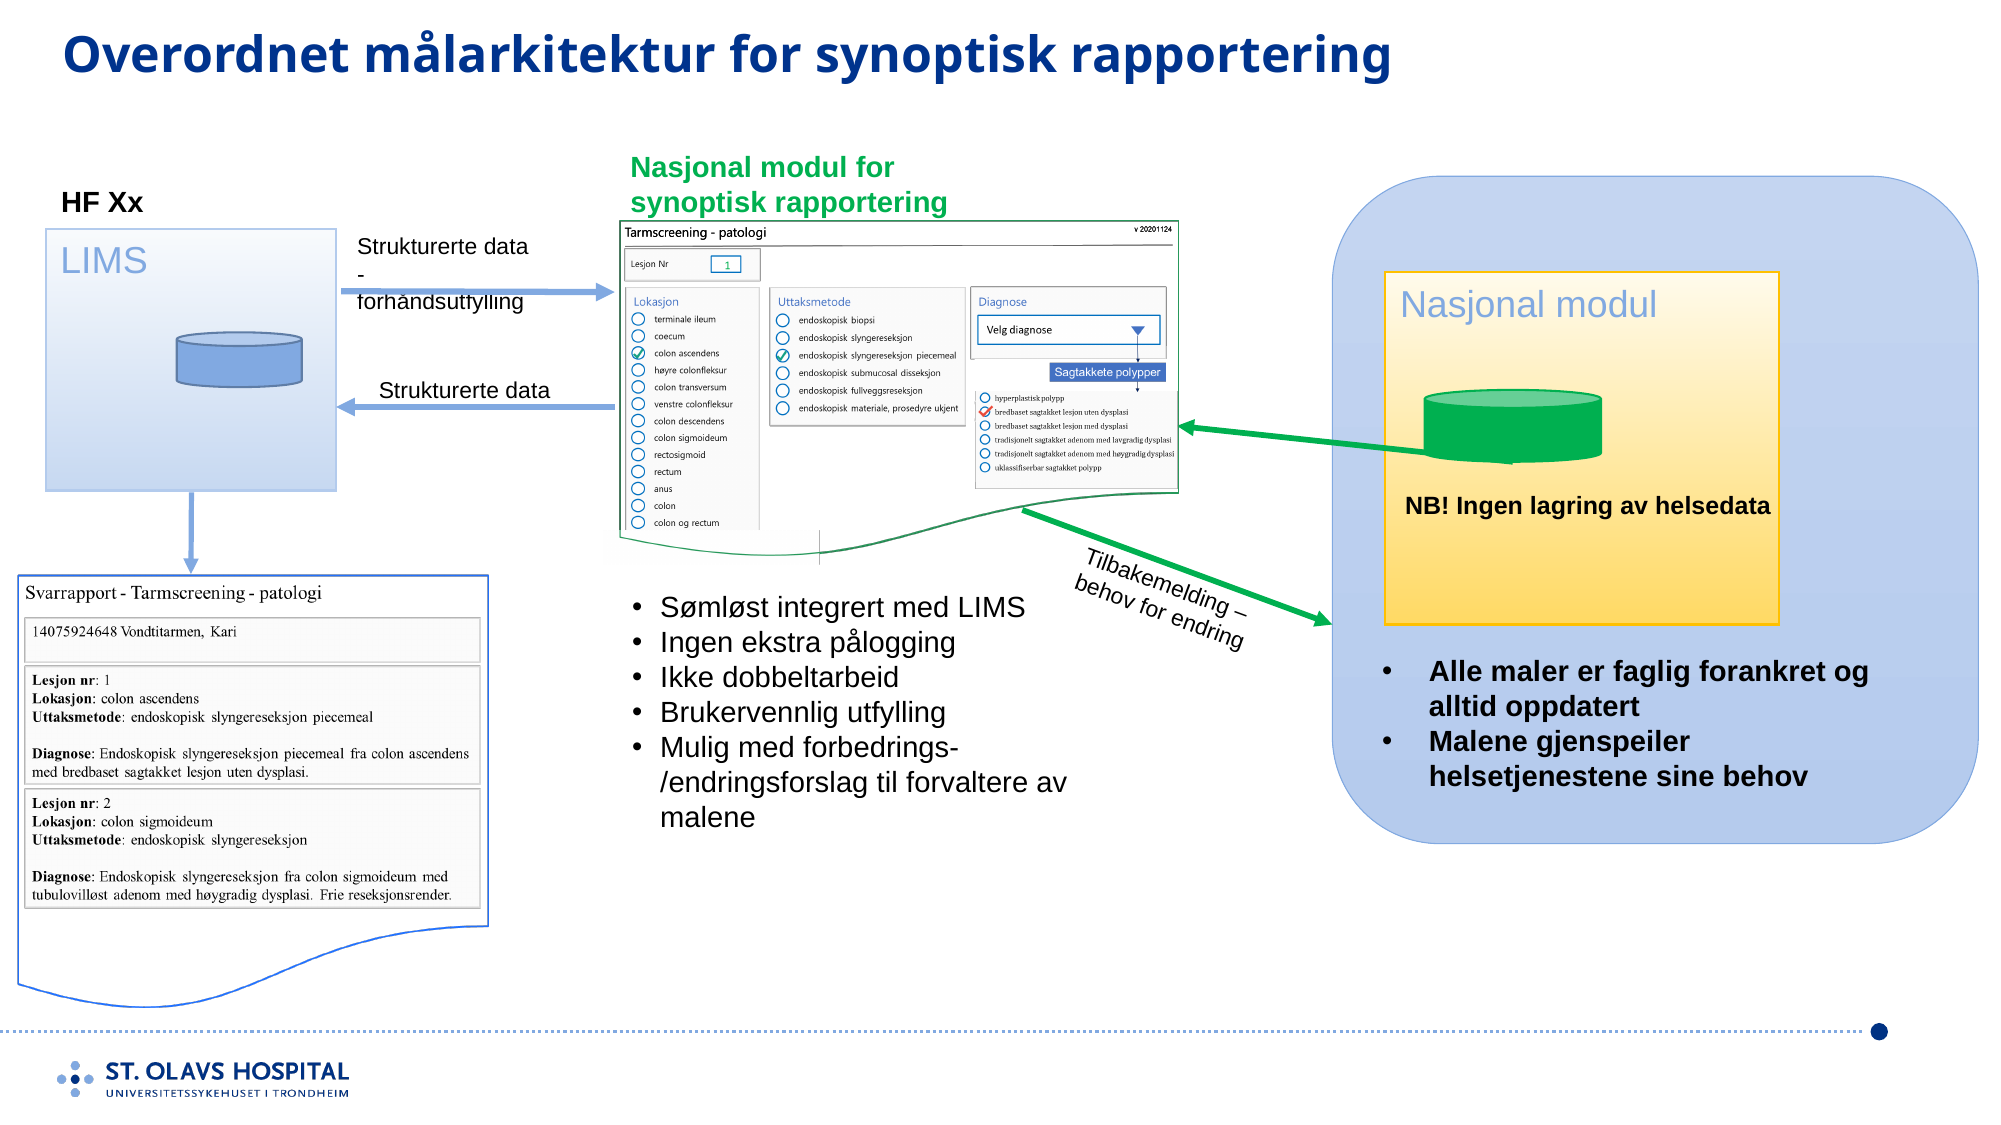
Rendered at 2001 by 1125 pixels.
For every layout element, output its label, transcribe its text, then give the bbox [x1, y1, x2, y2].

text_box Alle maler er faglig forankret og alltid oppdatert Malene gjenspeiler helsetjenestene sine behov [1367, 644, 1907, 800]
picture [603, 220, 1179, 565]
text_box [1022, 509, 1333, 625]
text_box Overordnet målarkitektur for synoptisk rapportering [45, 13, 1846, 132]
text_box Nasjonal modul for synoptisk rapportering [615, 140, 964, 220]
text_box [1331, 175, 1979, 845]
text_box HF Xx [46, 176, 159, 226]
text_box NB! Ingen lagring av helsedata [1390, 482, 1787, 527]
text_box Tilbakemelding – behov for endring [1137, 625, 1284, 673]
text_box Strukturerte data - forhåndsutfylling [341, 295, 564, 322]
picture [13, 574, 489, 1008]
text_box Strukturerte data [364, 368, 589, 406]
text_box [1423, 388, 1603, 463]
picture [57, 1061, 349, 1097]
text_box Strukturerte data - forhåndsutfylling [341, 224, 564, 288]
text_box Sømløst integrert med LIMS Ingen ekstra pålogging Ikke dobbeltarbeid Brukervennlig utfylling Mulig med forbedrings- /endringsforslag til forvaltere av malene [617, 581, 1100, 869]
text_box Nasjonal modul [1384, 271, 1780, 626]
text_box [175, 331, 303, 389]
text_box LIMS [45, 228, 337, 492]
